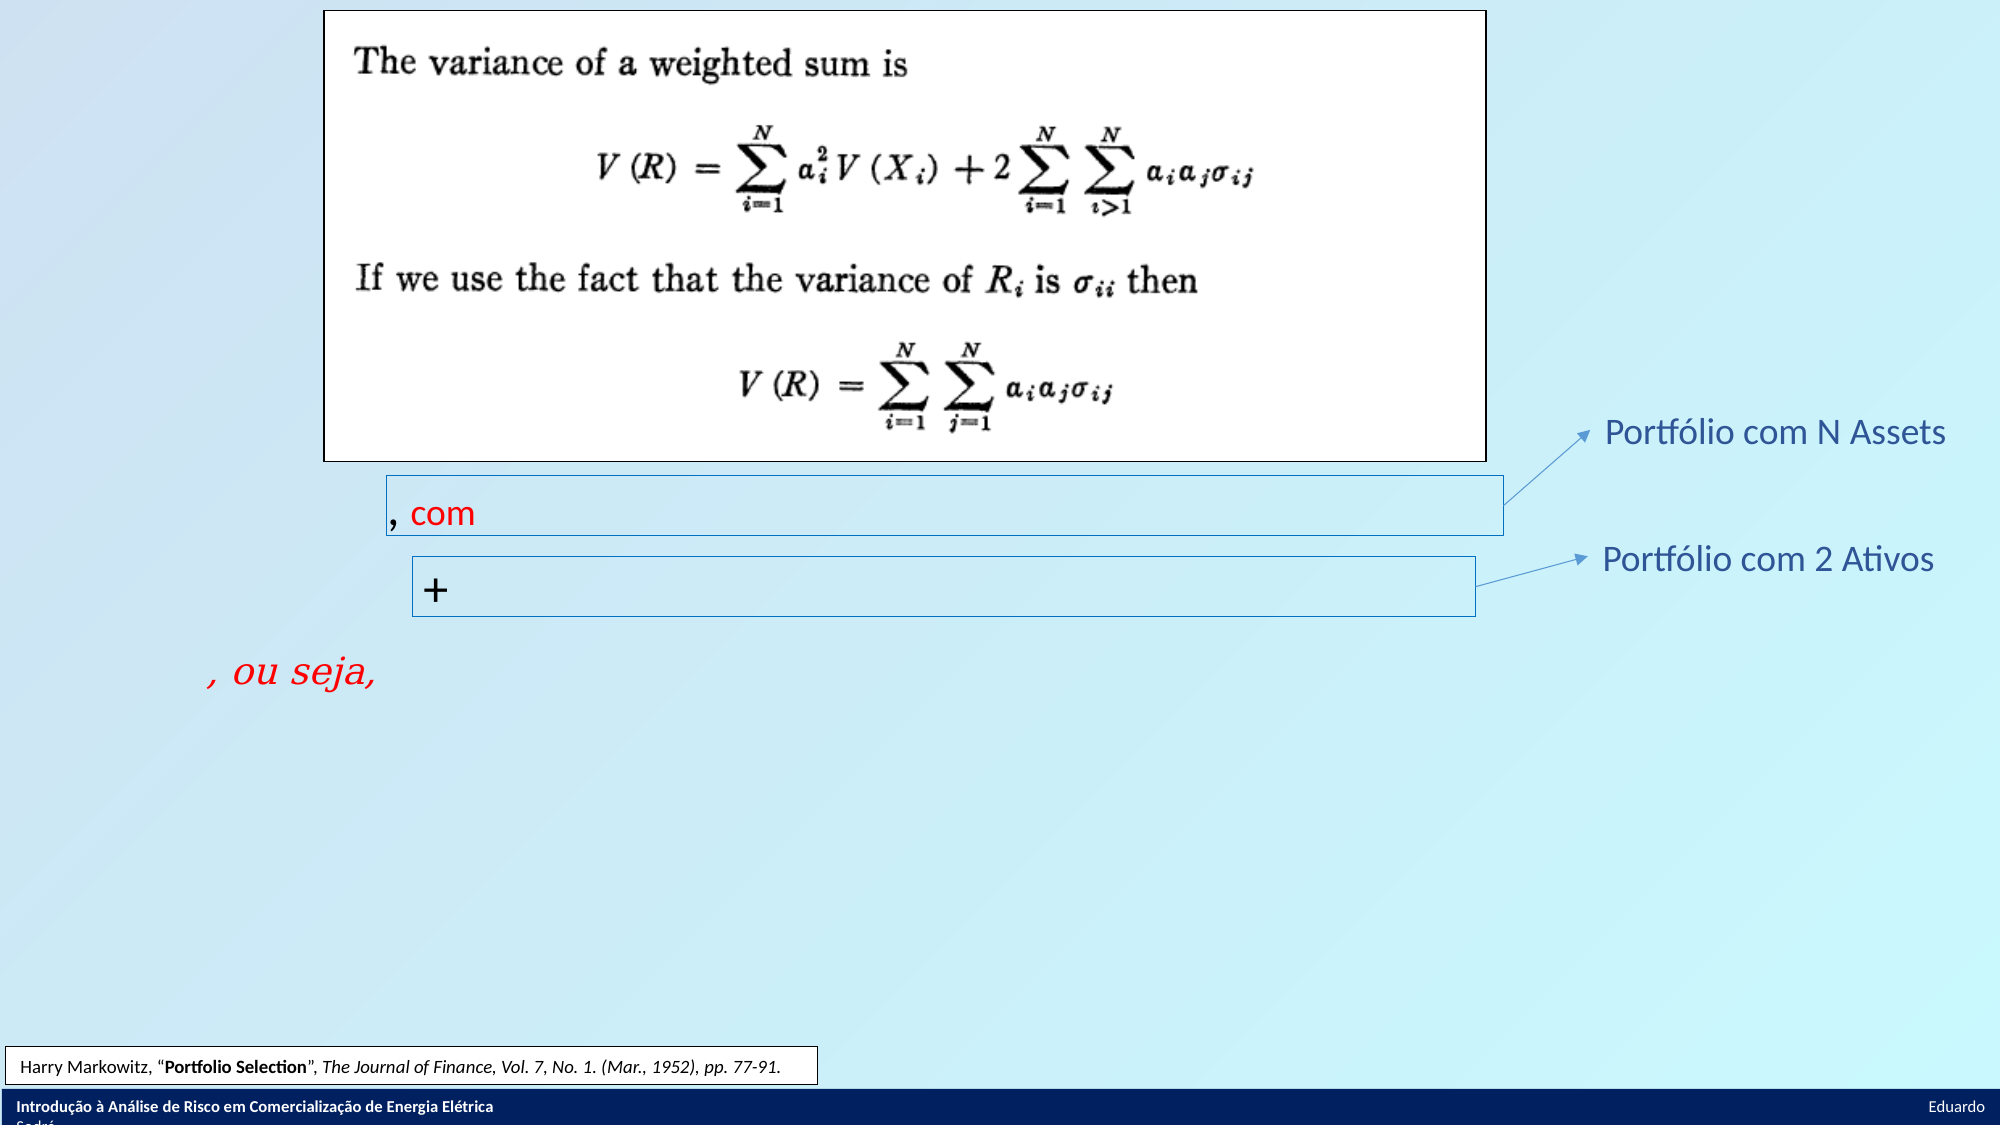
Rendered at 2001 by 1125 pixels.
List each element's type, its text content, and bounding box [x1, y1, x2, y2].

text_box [1475, 556, 1588, 588]
text_box Portfólio com N Assets [1590, 399, 1962, 460]
picture [324, 11, 1486, 461]
text_box Portfólio com 2 Ativos [1587, 526, 1965, 587]
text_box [1503, 430, 1588, 506]
text_box Harry Markowitz, “Portfolio Selection”, The Journal of Finance, Vol. 7, No. 1. (Mar., 1952), pp. 77-91. [5, 1046, 818, 1085]
